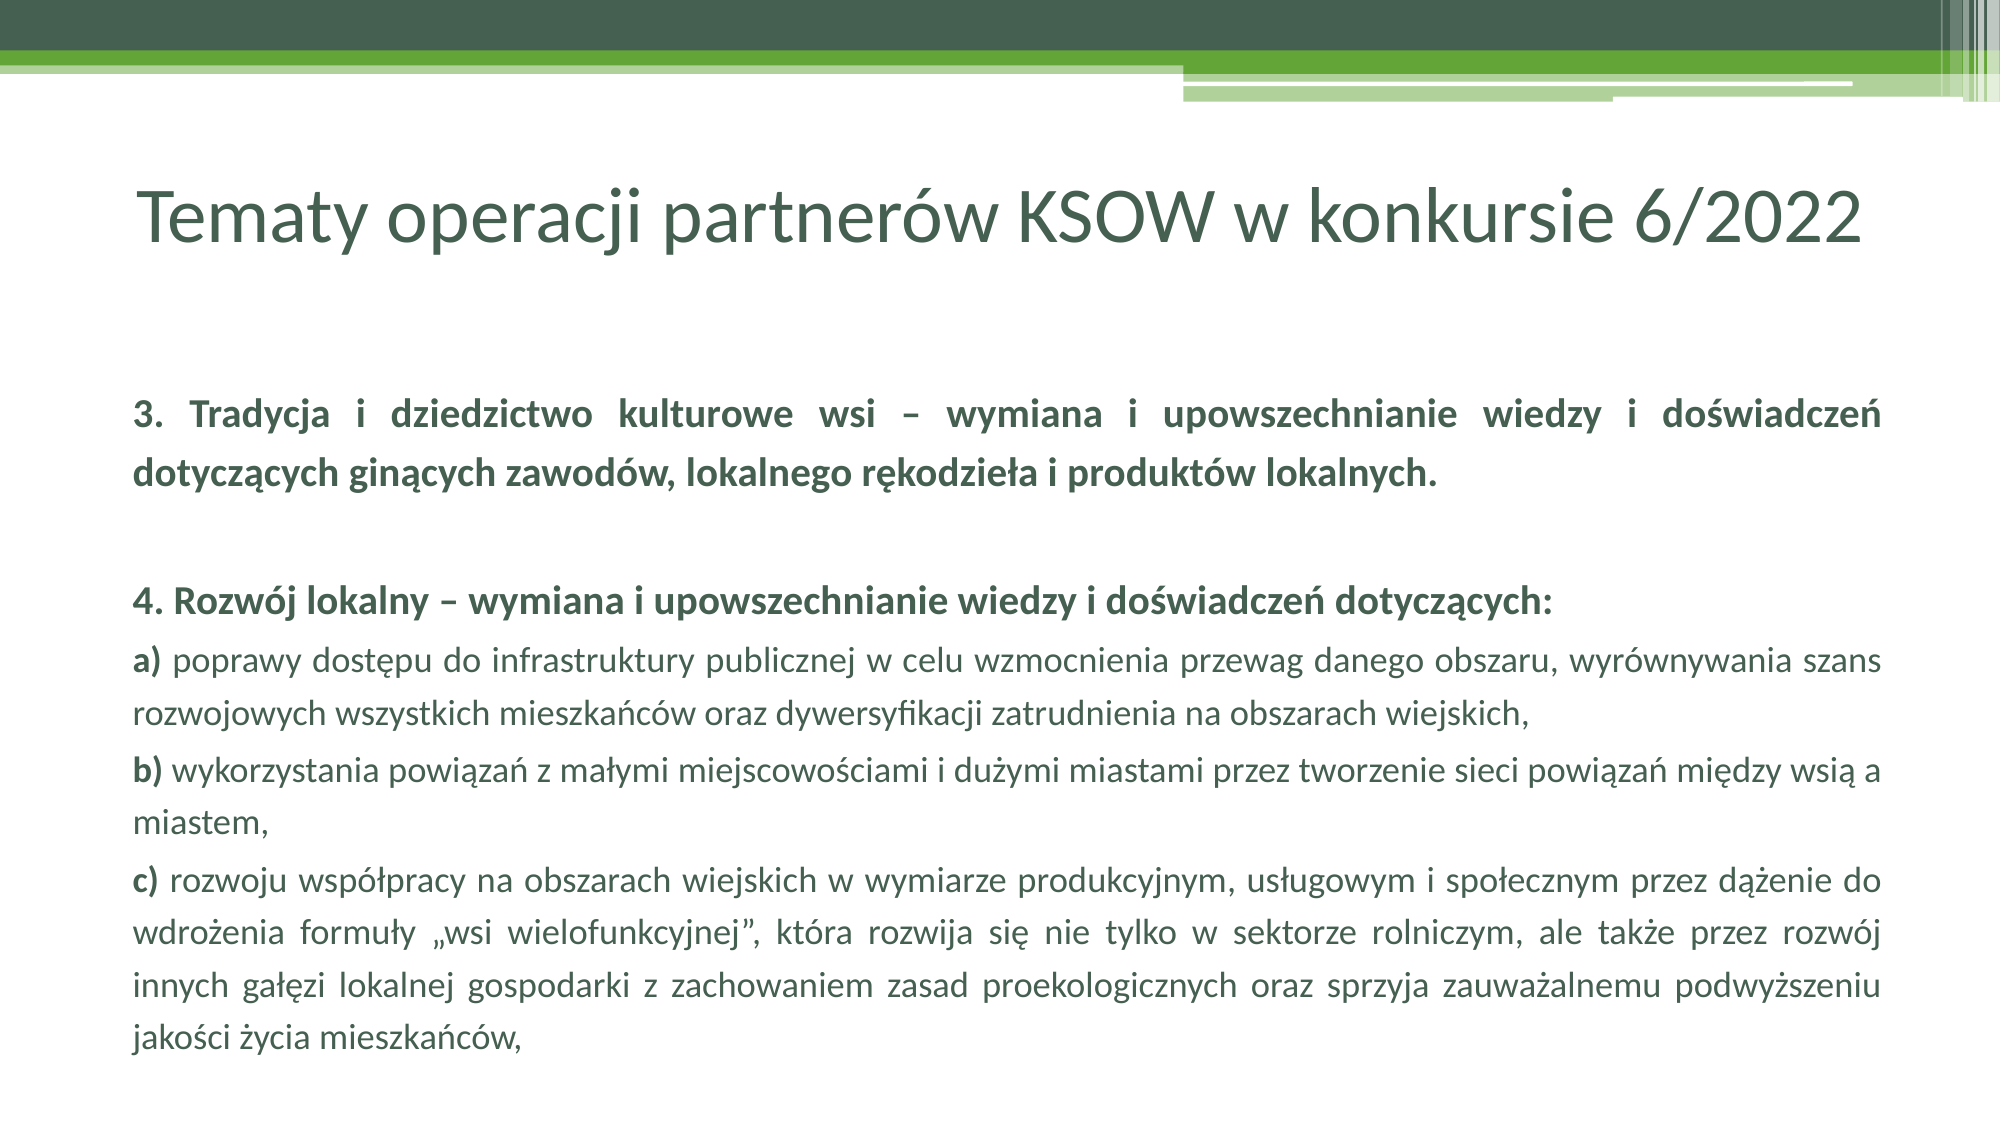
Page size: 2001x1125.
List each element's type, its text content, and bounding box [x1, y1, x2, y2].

title Tematy operacji partnerów KSOW w konkursie 6/2022 [99, 154, 1900, 363]
list 3. Tradycja i dziedzictwo kulturowe wsi – wymiana i upowszechnianie wiedzy i doświadczeń dotyczących ginących zawodów, lokalnego rękodzieła i produktów lokalnych. 4. Rozwój lokalny – wymiana i upowszechnianie wiedzy i doświadczeń dotyczących: a) poprawy dostępu do infrastruktury publicznej w celu wzmocnienia przewag danego obszaru, wyrównywania szans rozwojowych wszystkich mieszkańców oraz dywersyfikacji zatrudnienia na obszarach wiejskich, b) wykorzystania powiązań z małymi miejscowościami i dużymi miastami przez tworzenie sieci powiązań między wsią a miastem, c) rozwoju współpracy na obszarach wiejskich w wymiarze produkcyjnym, usługowym i społecznym przez dążenie do wdrożenia formuły „wsi wielofunkcyjnej”, która rozwija się nie tylko w sektorze rolniczym, ale także przez rozwój innych gałęzi lokalnej gospodarki z zachowaniem zasad proekologicznych oraz sprzyja zauważalnemu podwyższeniu jakości życia mieszkańców, [99, 368, 1900, 1079]
